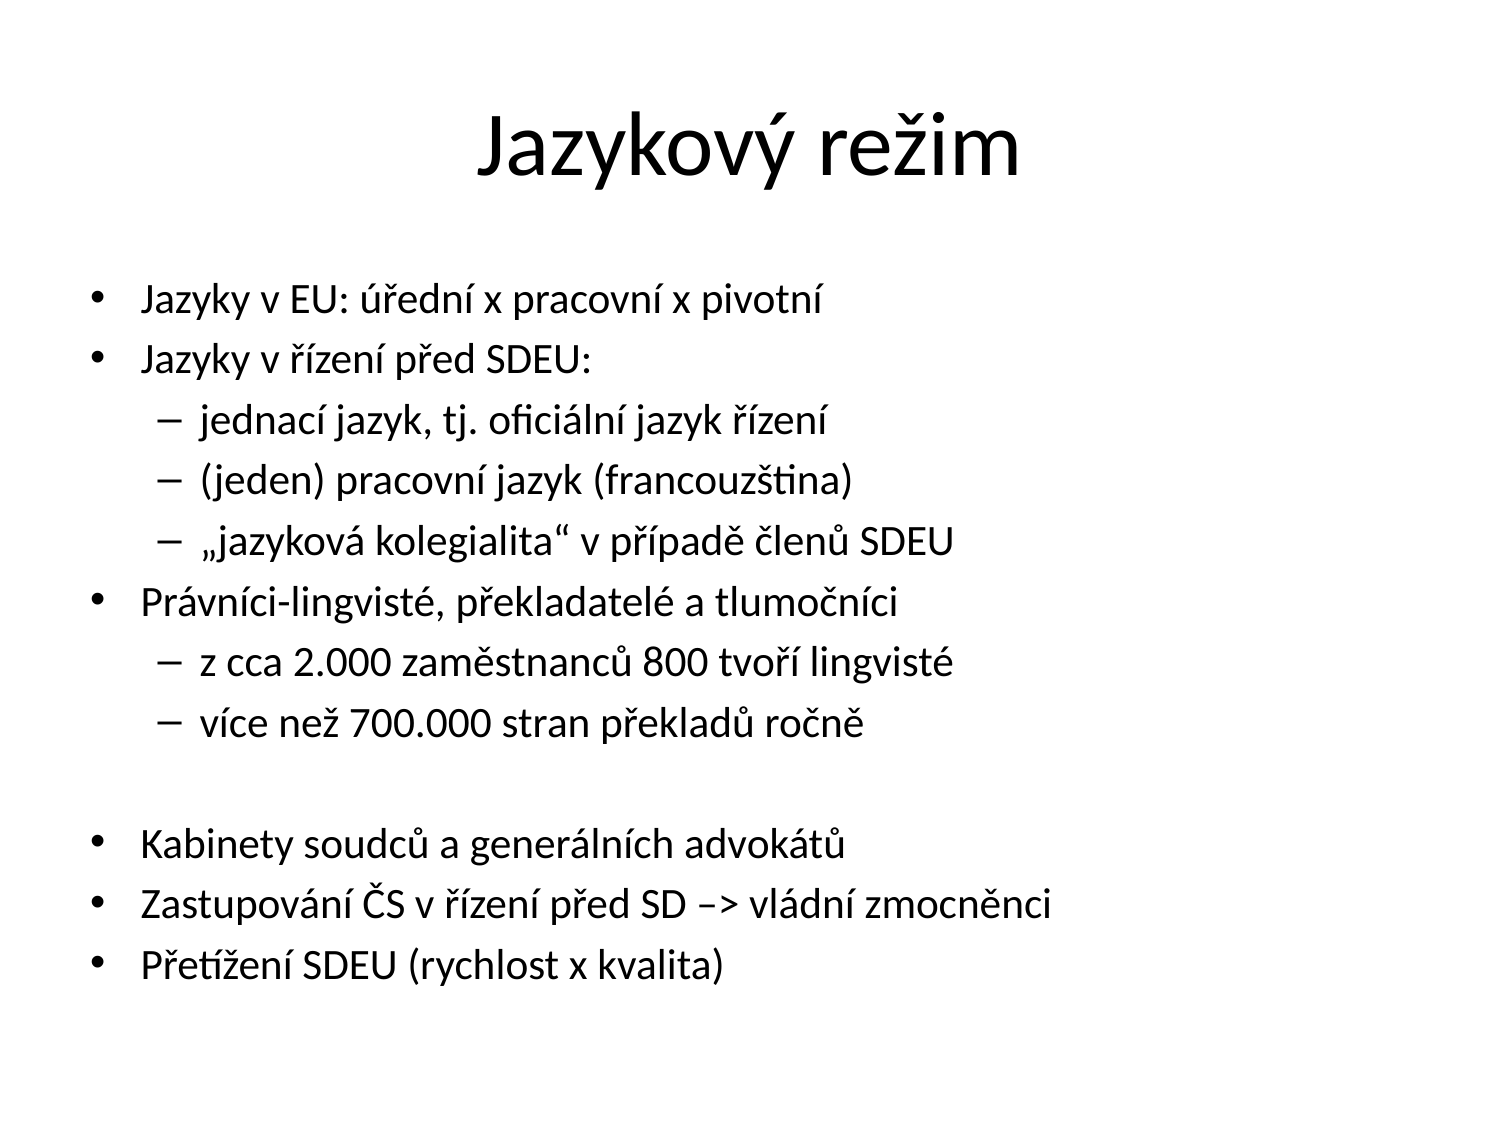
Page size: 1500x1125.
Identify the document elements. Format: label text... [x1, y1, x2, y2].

list Jazyky v EU: úřední x pracovní x pivotní Jazyky v řízení před SDEU: jednací jazyk, tj. oficiální jazyk řízení (jeden) pracovní jazyk (francouzština) „jazyková kolegialita“ v případě členů SDEU Právníci-lingvisté, překladatelé a tlumočníci z cca 2.000 zaměstnanců 800 tvoří lingvisté více než 700.000 stran překladů ročně Kabinety soudců a generálních advokátů Zastupování ČS v řízení před SD –> vládní zmocněnci Přetížení SDEU (rychlost x kvalita) [75, 262, 1425, 1005]
title Jazykový režim [75, 45, 1425, 233]
